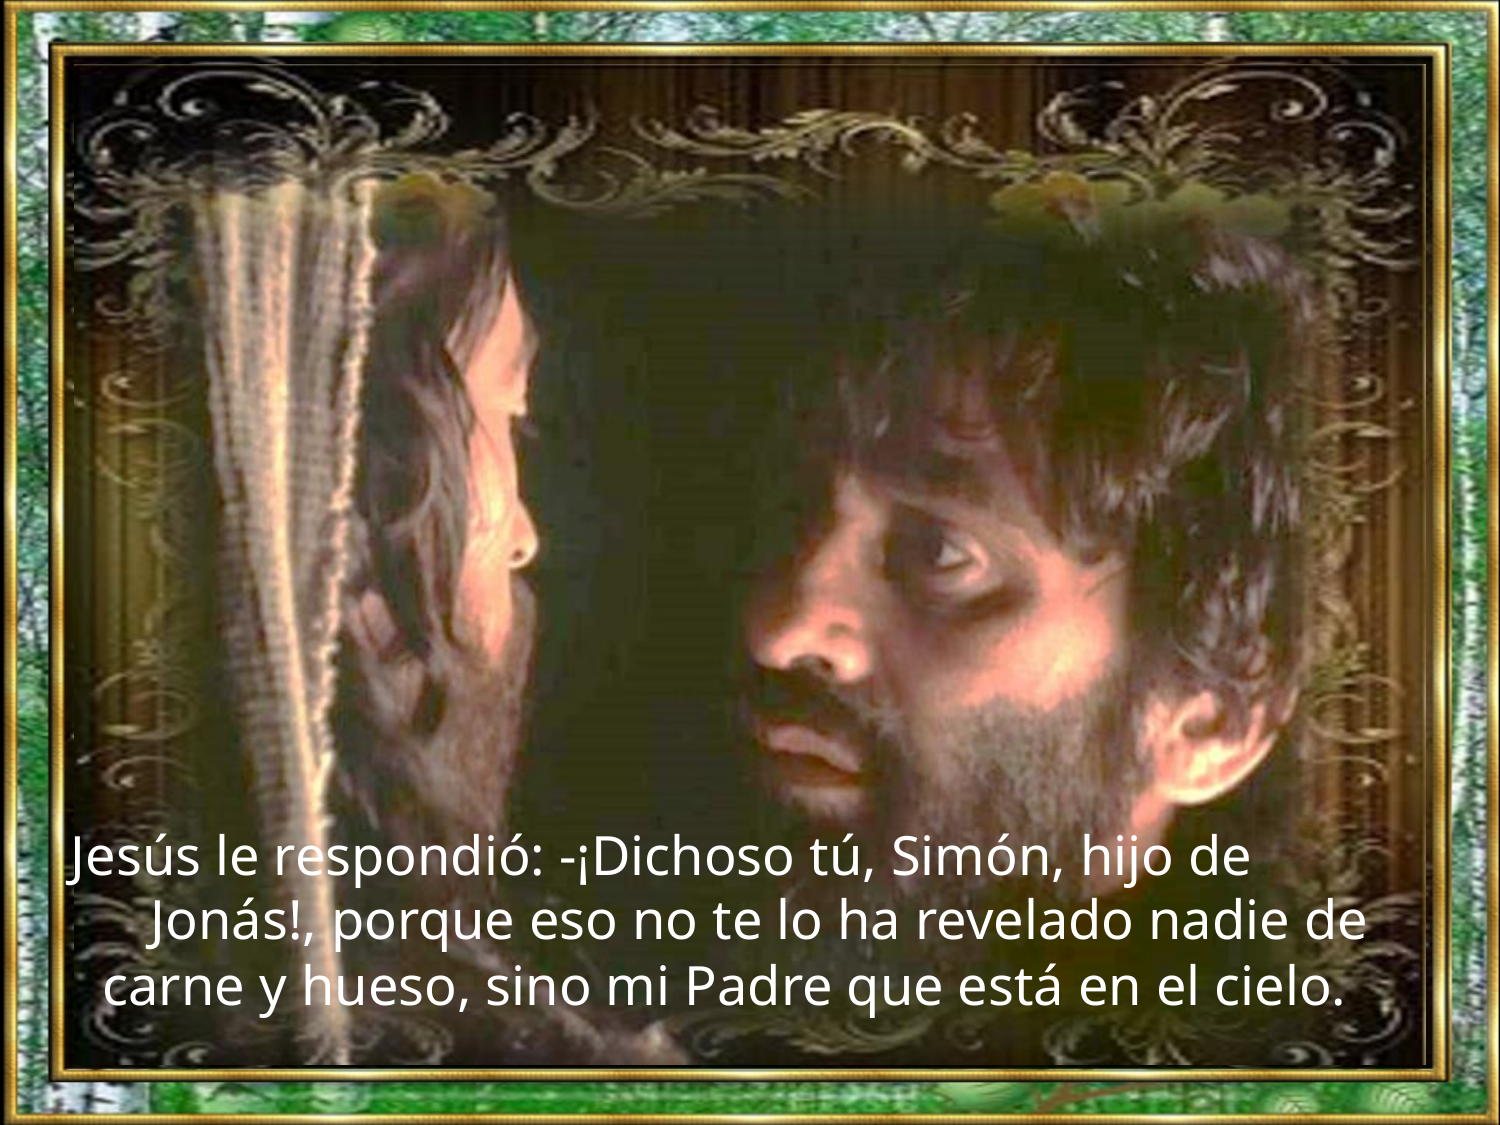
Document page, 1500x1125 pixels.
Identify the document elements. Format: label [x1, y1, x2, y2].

text_box [55, 813, 68, 1024]
picture [0, 0, 1500, 1125]
